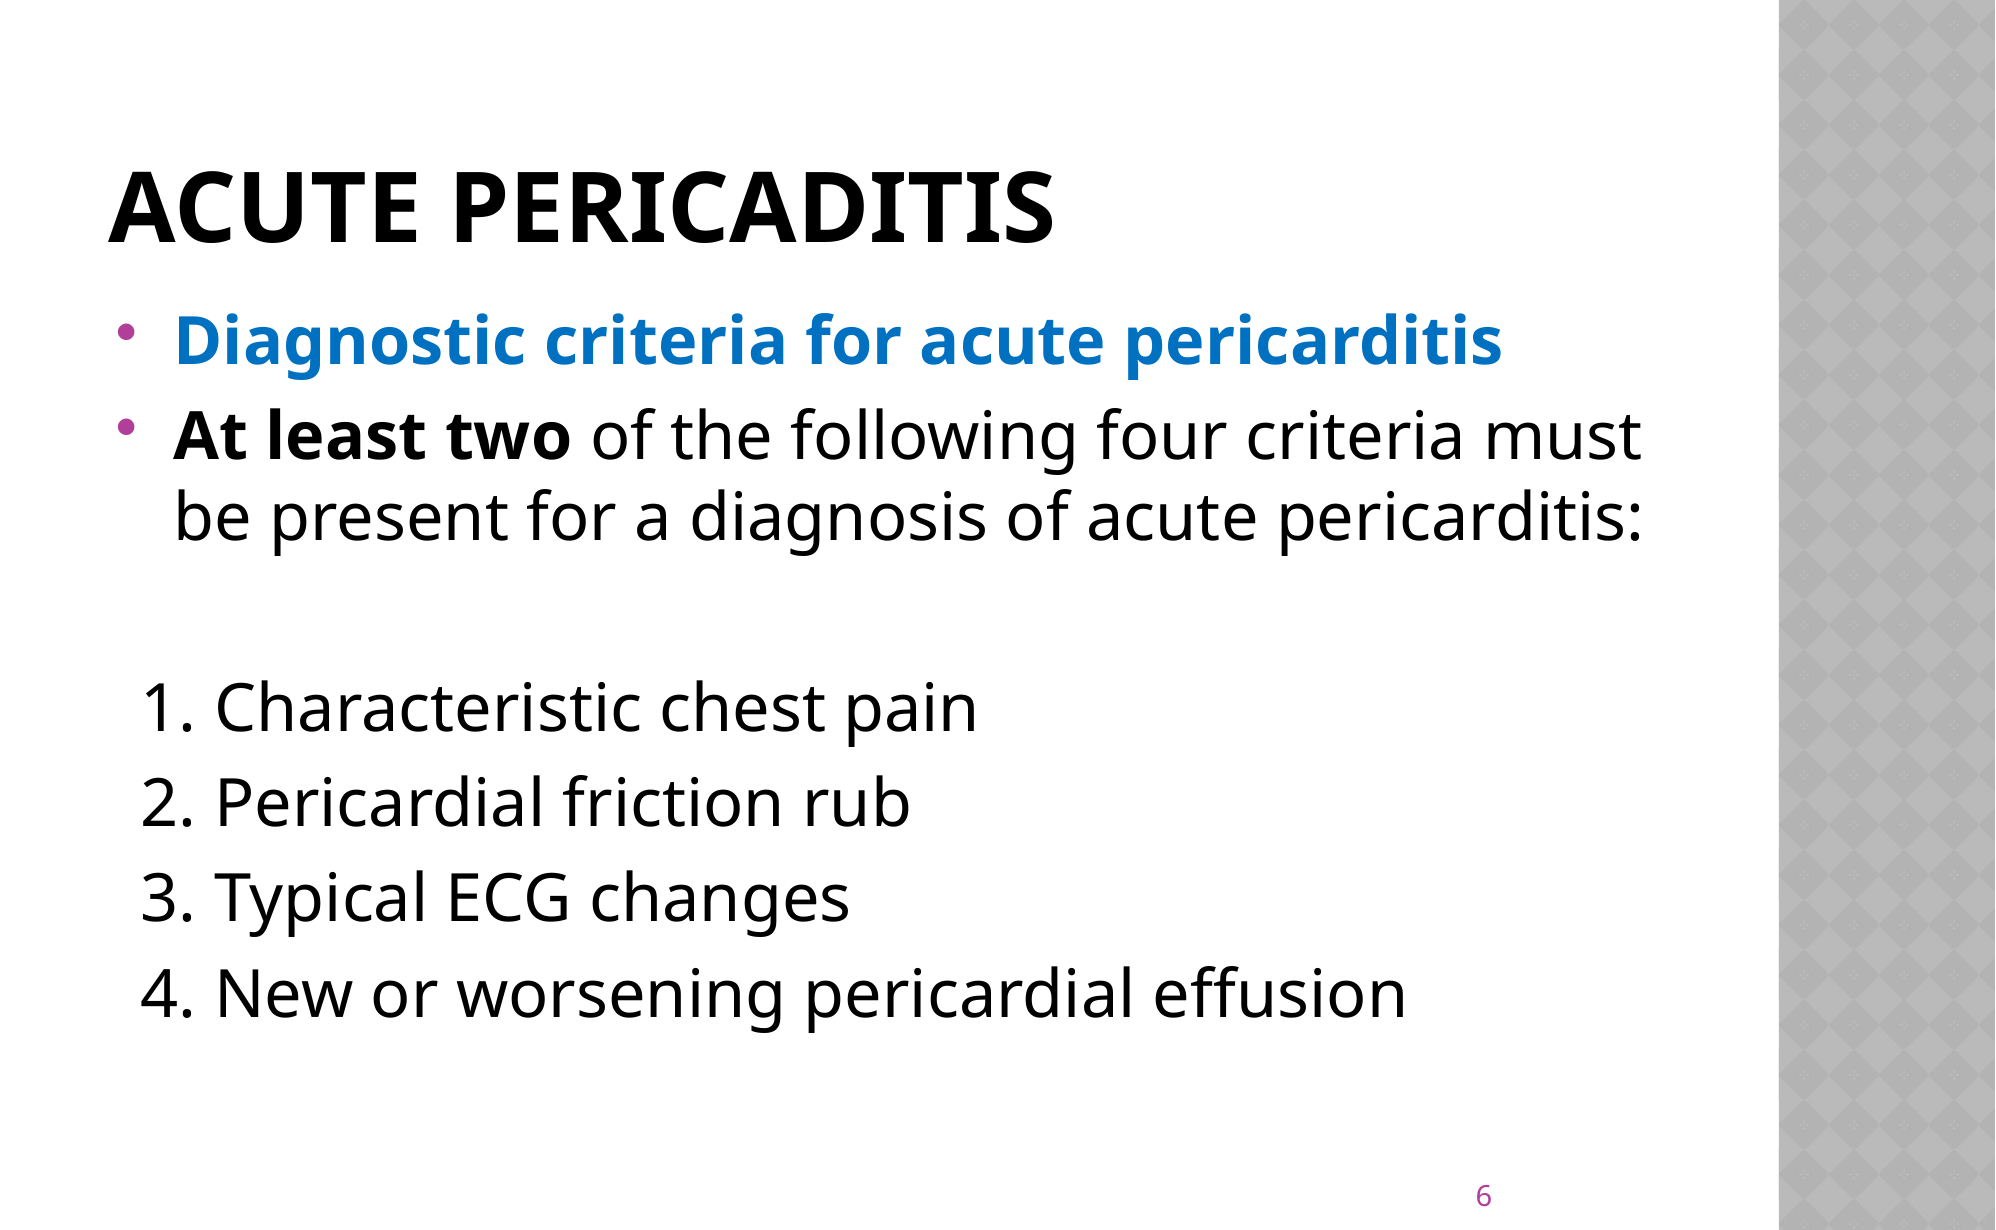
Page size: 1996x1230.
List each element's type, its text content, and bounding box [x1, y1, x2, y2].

title Acute pericaditis [99, 57, 1680, 263]
slide_number 6 [1363, 1175, 1493, 1217]
list Diagnostic criteria for acute pericarditis At least two of the following four criteria must be present for a diagnosis of acute pericarditis: 1. Characteristic chest pain 2. Pericardial friction rub 3. Typical ECG changes 4. New or worsening pericardial effusion [99, 288, 1680, 1158]
